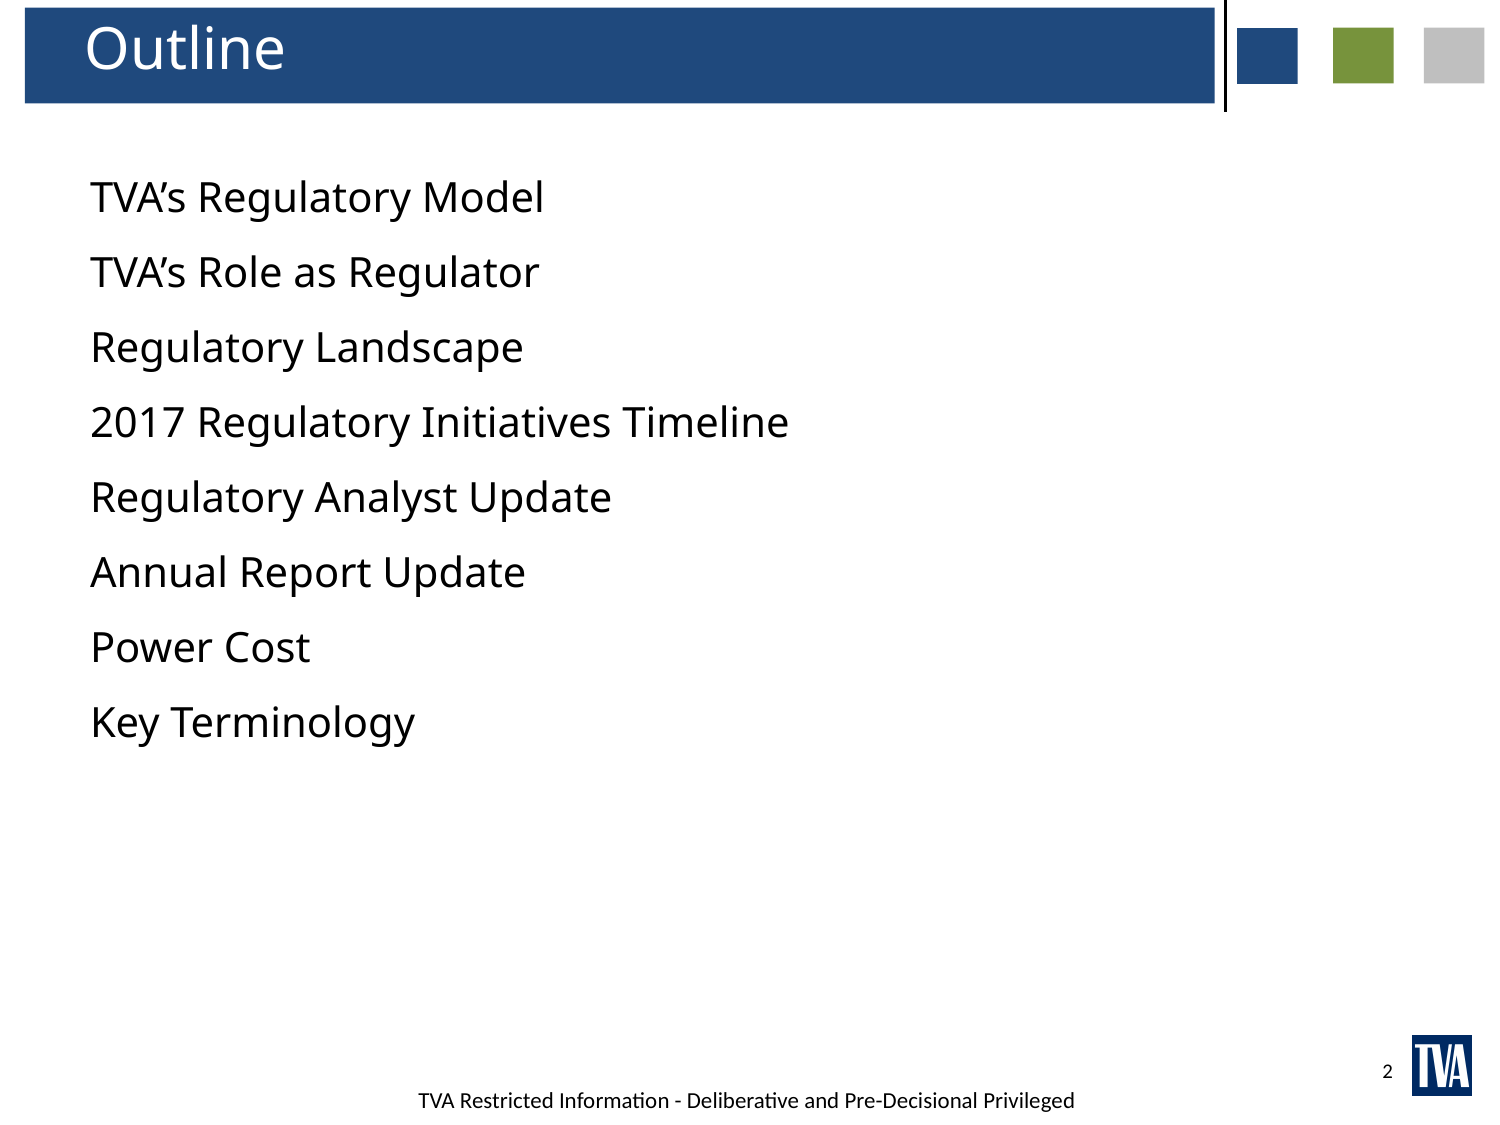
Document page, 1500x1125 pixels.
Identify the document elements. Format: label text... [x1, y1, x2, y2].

picture [1412, 1035, 1472, 1096]
text_box Outline [70, 4, 1188, 89]
text_box TVA’s Regulatory Model TVA’s Role as Regulator Regulatory Landscape 2017 Regulatory Initiatives Timeline Regulatory Analyst Update Annual Report Update Power Cost Key Terminology [75, 163, 1450, 1038]
text_box TVA Restricted Information - Deliberative and Pre-Decisional Privileged [387, 1098, 1113, 1112]
slide_number 2 [1344, 1050, 1413, 1099]
